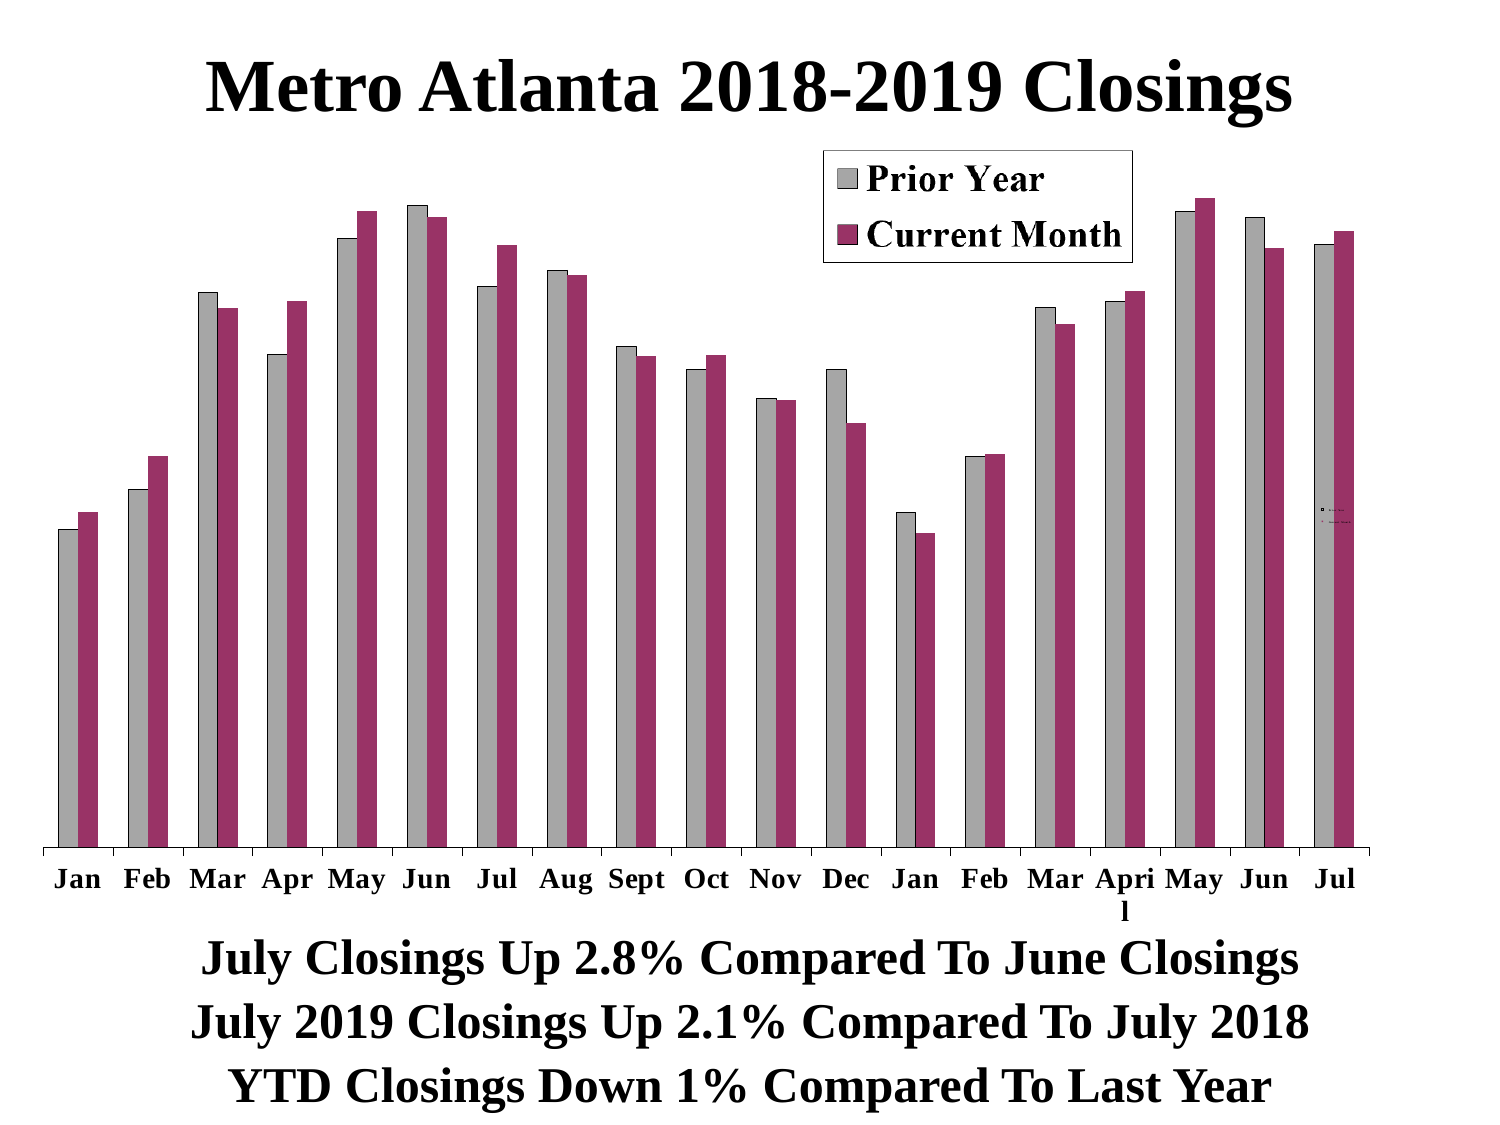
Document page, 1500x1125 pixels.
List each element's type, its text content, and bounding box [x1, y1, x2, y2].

text_box Metro Atlanta 2018-2019 Closings [0, 49, 1500, 113]
picture [812, 143, 1137, 273]
text_box July Closings Up 2.8% Compared To June Closings July 2019 Closings Up 2.1% Compared To July 2018 YTD Closings Down 1% Compared To Last Year [0, 898, 1500, 987]
chart [31, 80, 1370, 954]
